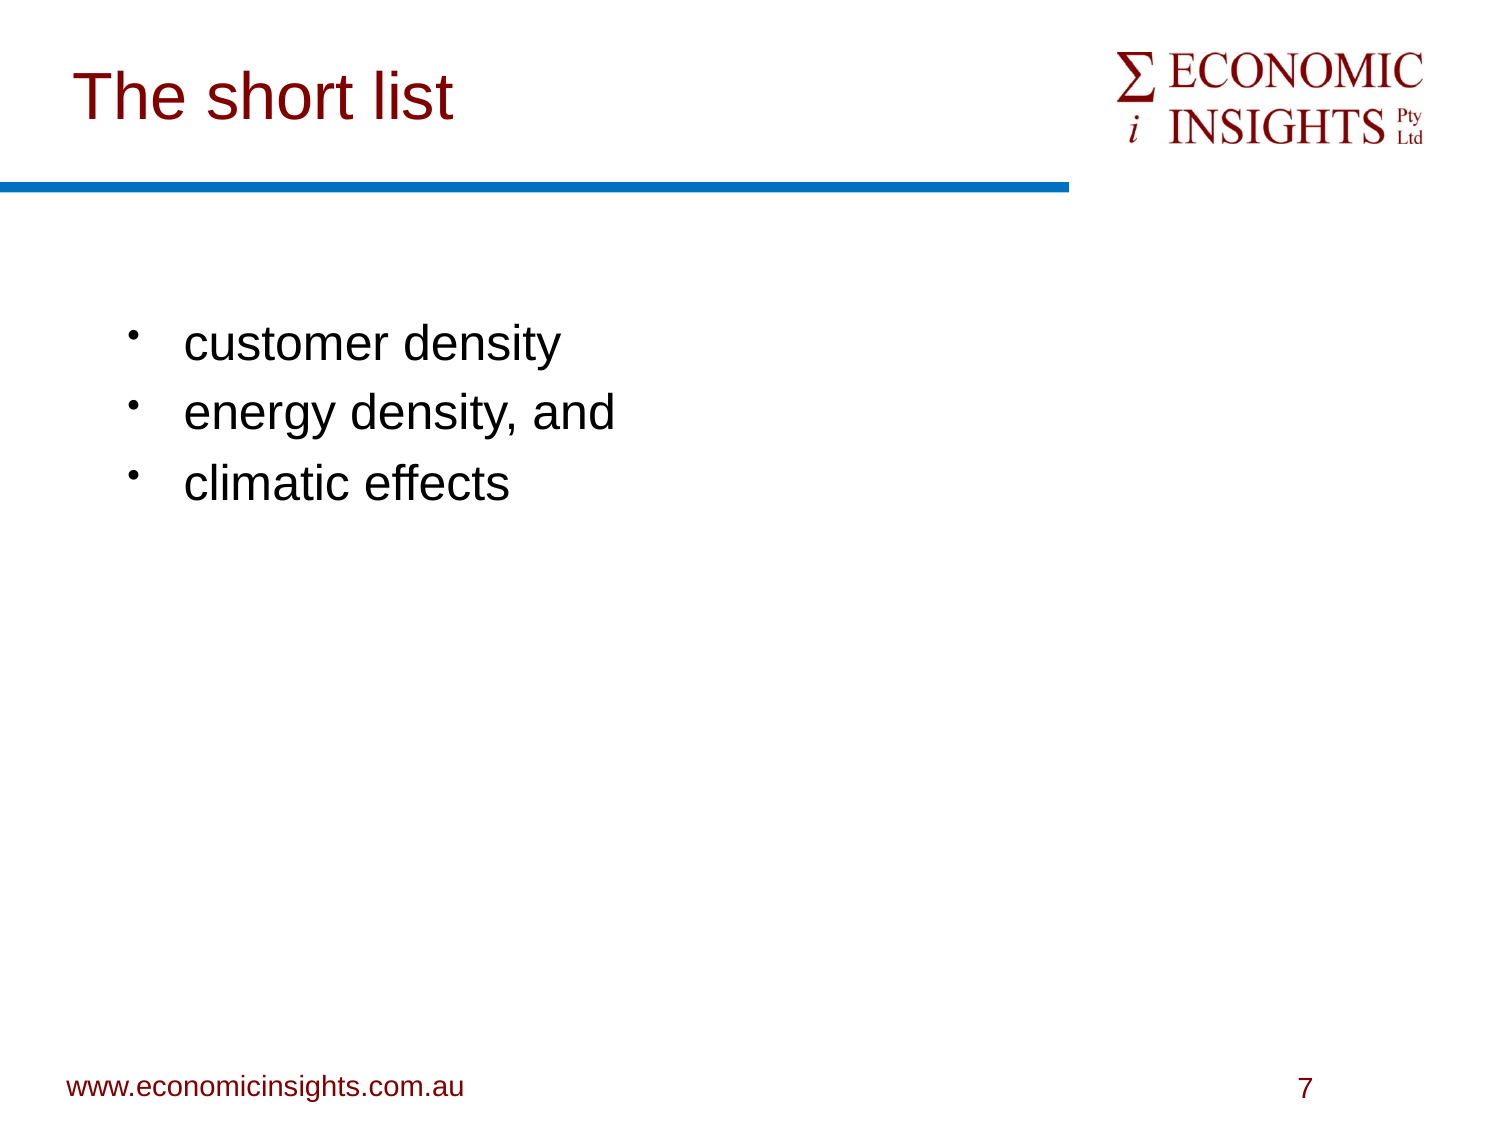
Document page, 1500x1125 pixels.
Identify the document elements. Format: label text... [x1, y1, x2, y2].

picture [1117, 52, 1446, 144]
title The short list [57, 44, 1039, 141]
list customer density energy density, and climatic effects [111, 302, 1282, 717]
